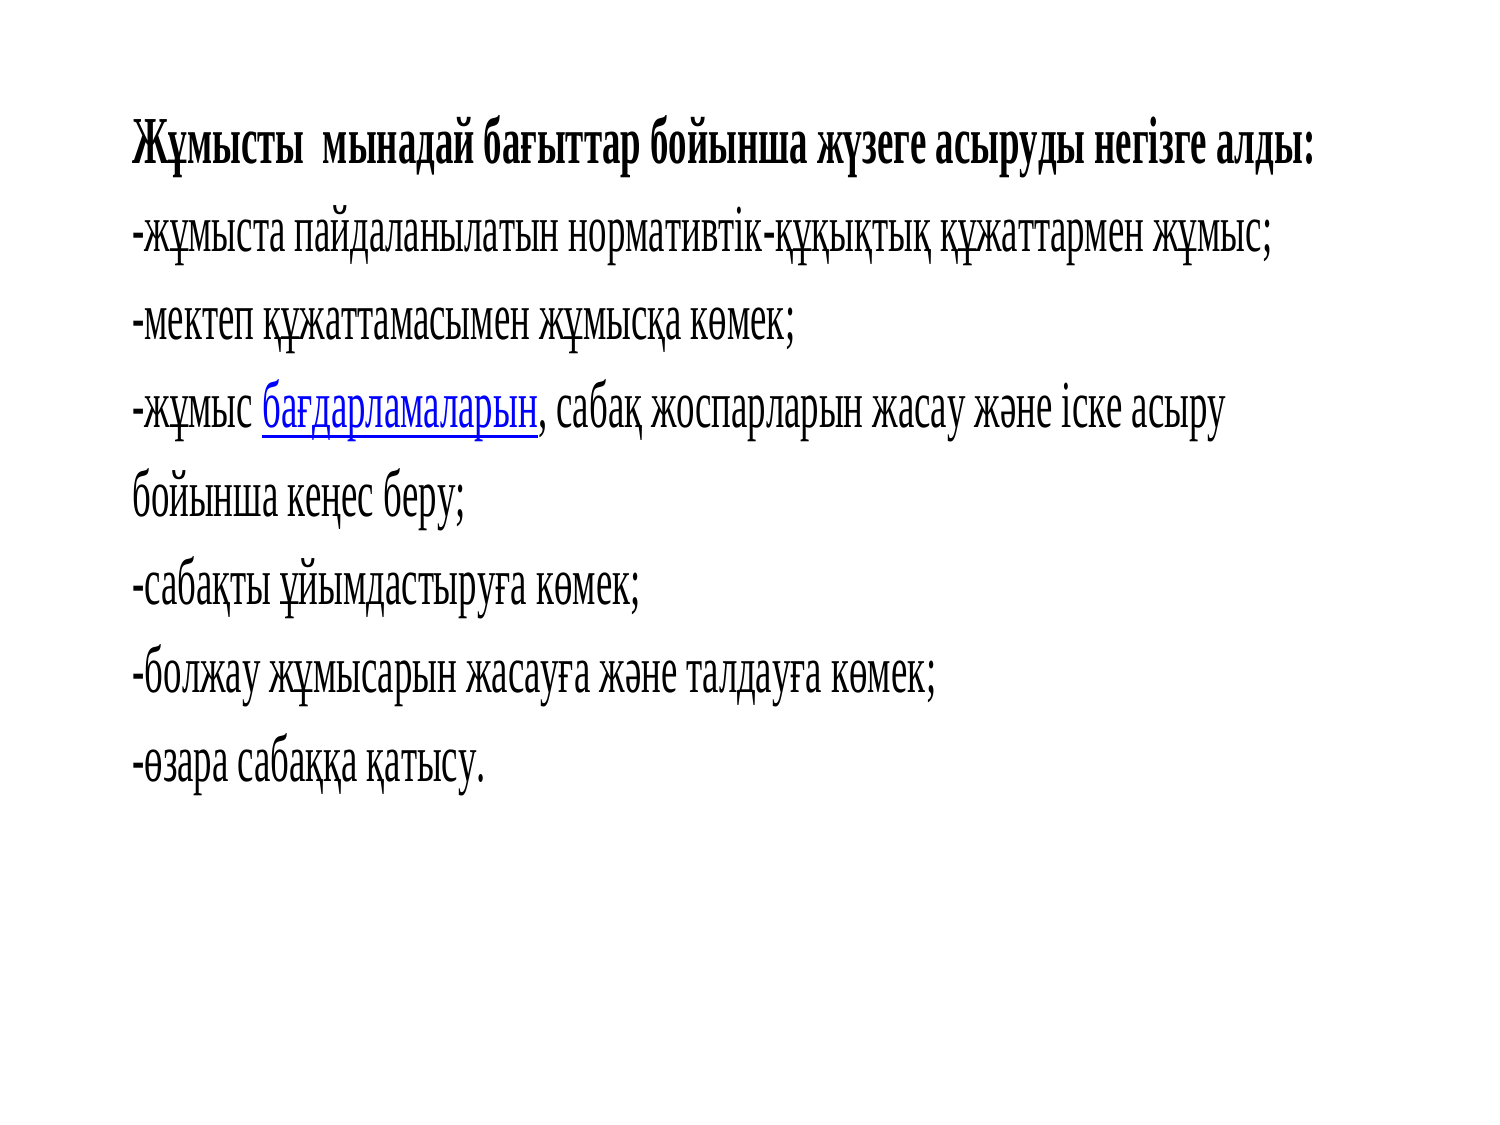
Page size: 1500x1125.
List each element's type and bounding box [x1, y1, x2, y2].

picture [132, 101, 1361, 858]
